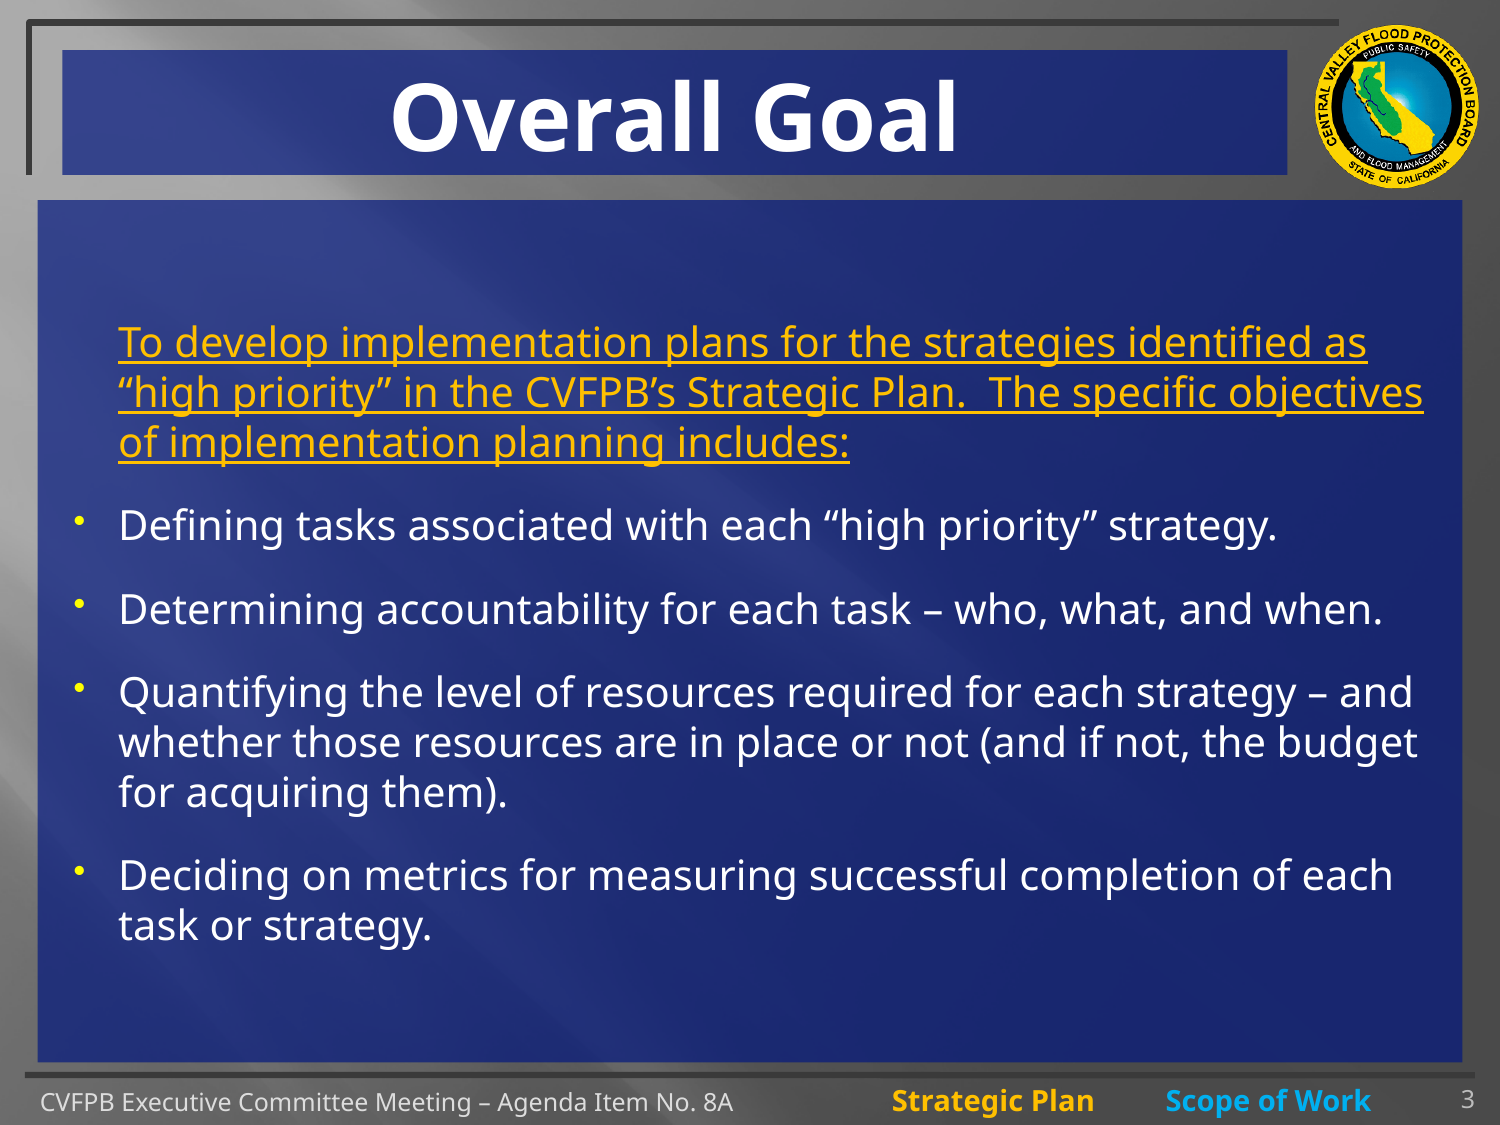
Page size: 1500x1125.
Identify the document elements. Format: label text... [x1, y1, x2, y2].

picture [1312, 24, 1481, 192]
slide_number 3 [1400, 1074, 1475, 1125]
title Overall Goal [62, 50, 1288, 175]
list To develop implementation plans for the strategies identified as “high priority” in the CVFPB’s Strategic Plan. The specific objectives of implementation planning includes: Defining tasks associated with each “high priority” strategy. Determining accountability for each task – who, what, and when. Quantifying the level of resources required for each strategy – and whether those resources are in place or not (and if not, the budget for acquiring them). Deciding on metrics for measuring successful completion of each task or strategy. [37, 200, 1463, 1063]
